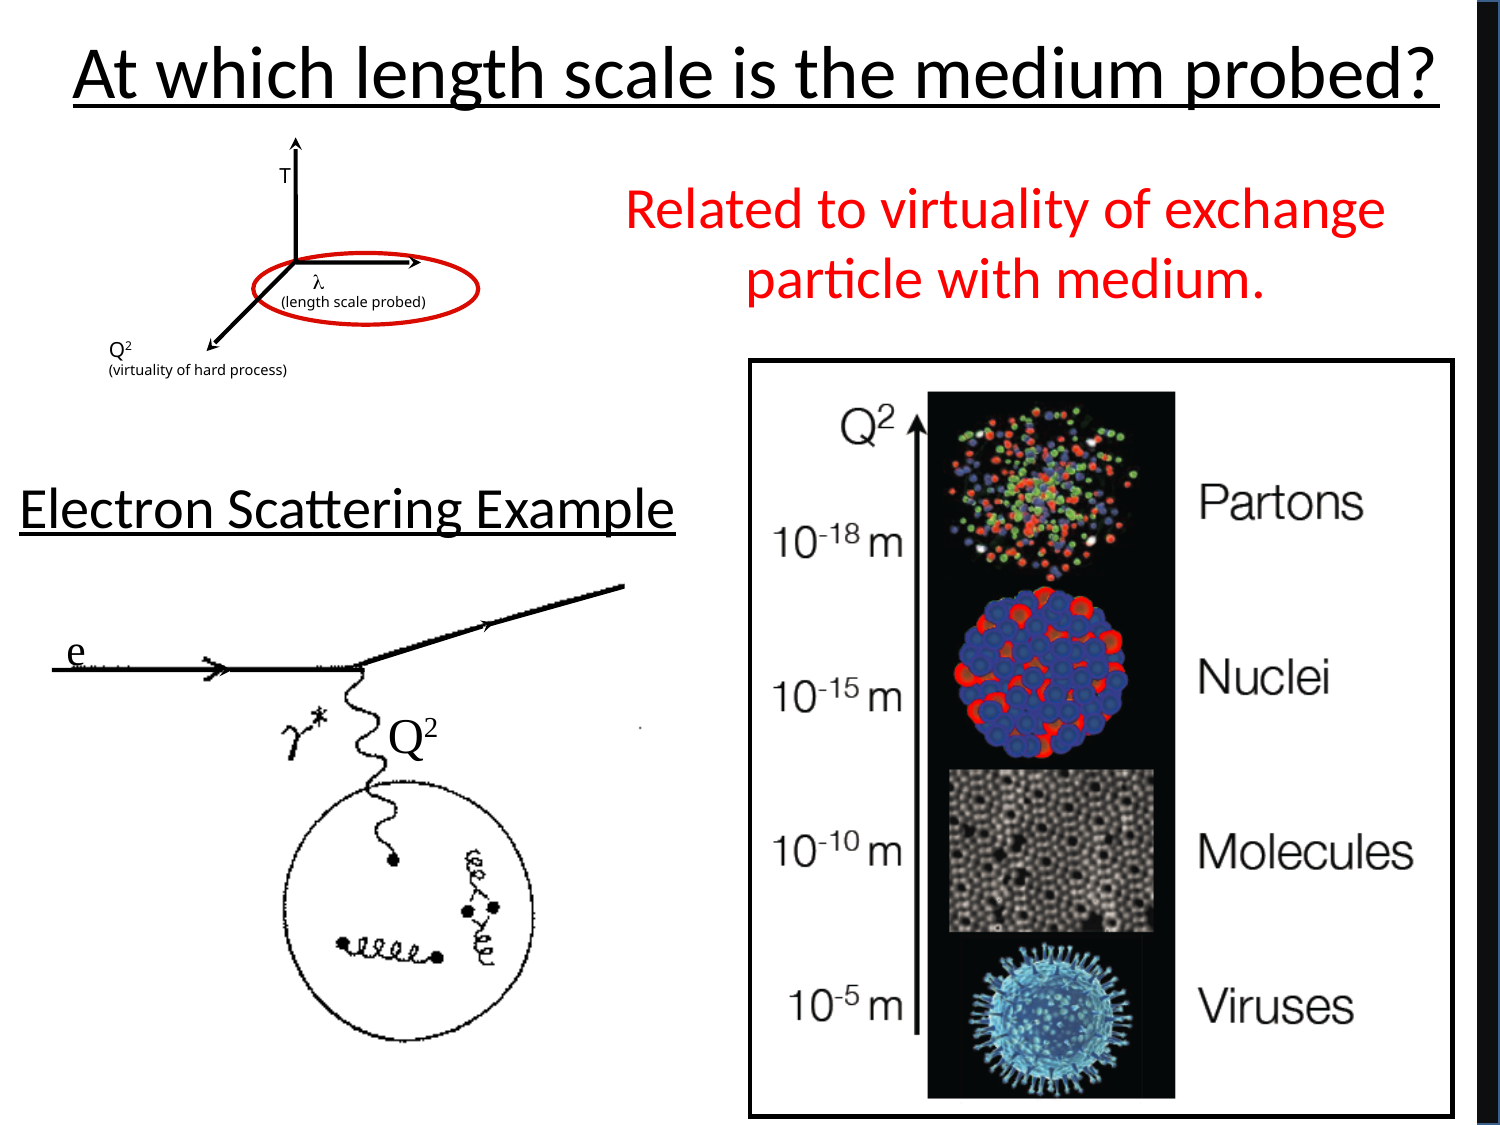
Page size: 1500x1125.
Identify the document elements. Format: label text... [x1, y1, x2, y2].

text_box Related to virtuality of exchange particle with medium. [537, 162, 1475, 318]
text_box [0, 163, 1477, 1125]
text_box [24, 551, 747, 1076]
picture [752, 362, 1451, 1115]
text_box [99, 137, 515, 389]
title At which length scale is the medium probed? [0, 0, 1500, 163]
text_box Electron Scattering Example [4, 462, 692, 548]
